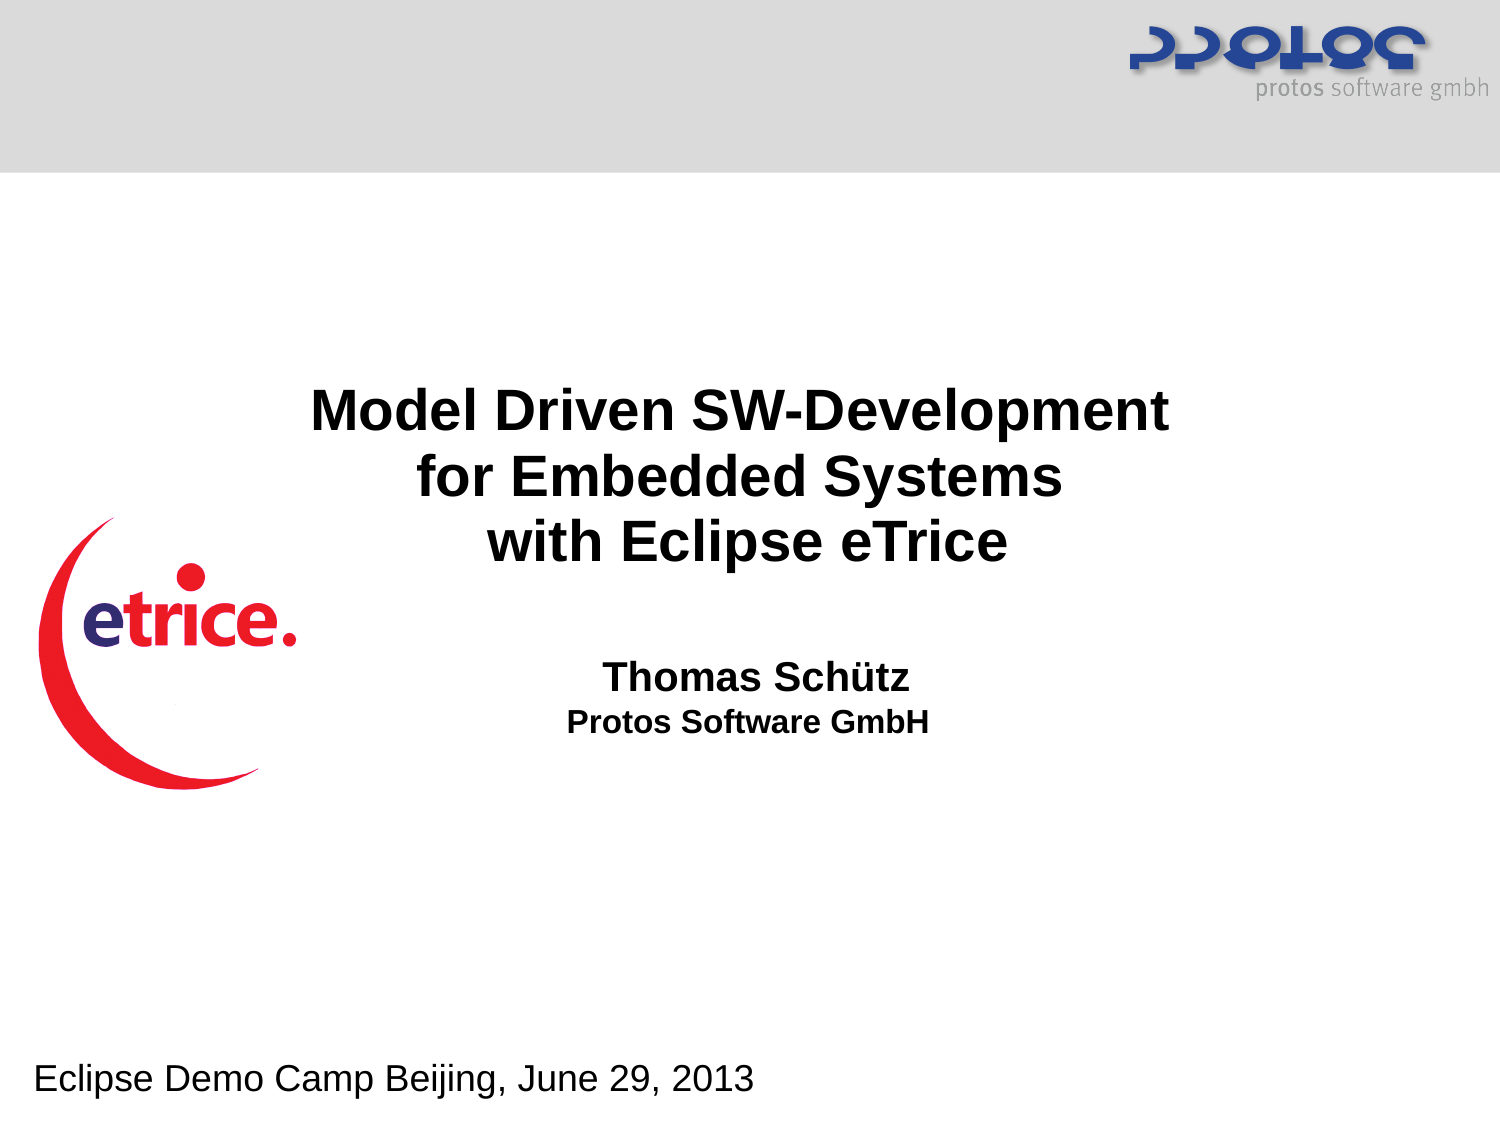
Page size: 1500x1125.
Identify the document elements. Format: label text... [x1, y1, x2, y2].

picture [1112, 0, 1500, 122]
text_box Eclipse Demo Camp Beijing, June 29, 2013 [18, 1046, 770, 1107]
picture [29, 491, 337, 799]
title Model Driven SW-Development for Embedded Systems with Eclipse eTrice Thomas Schütz Protos Software GmbH [0, 439, 1500, 681]
